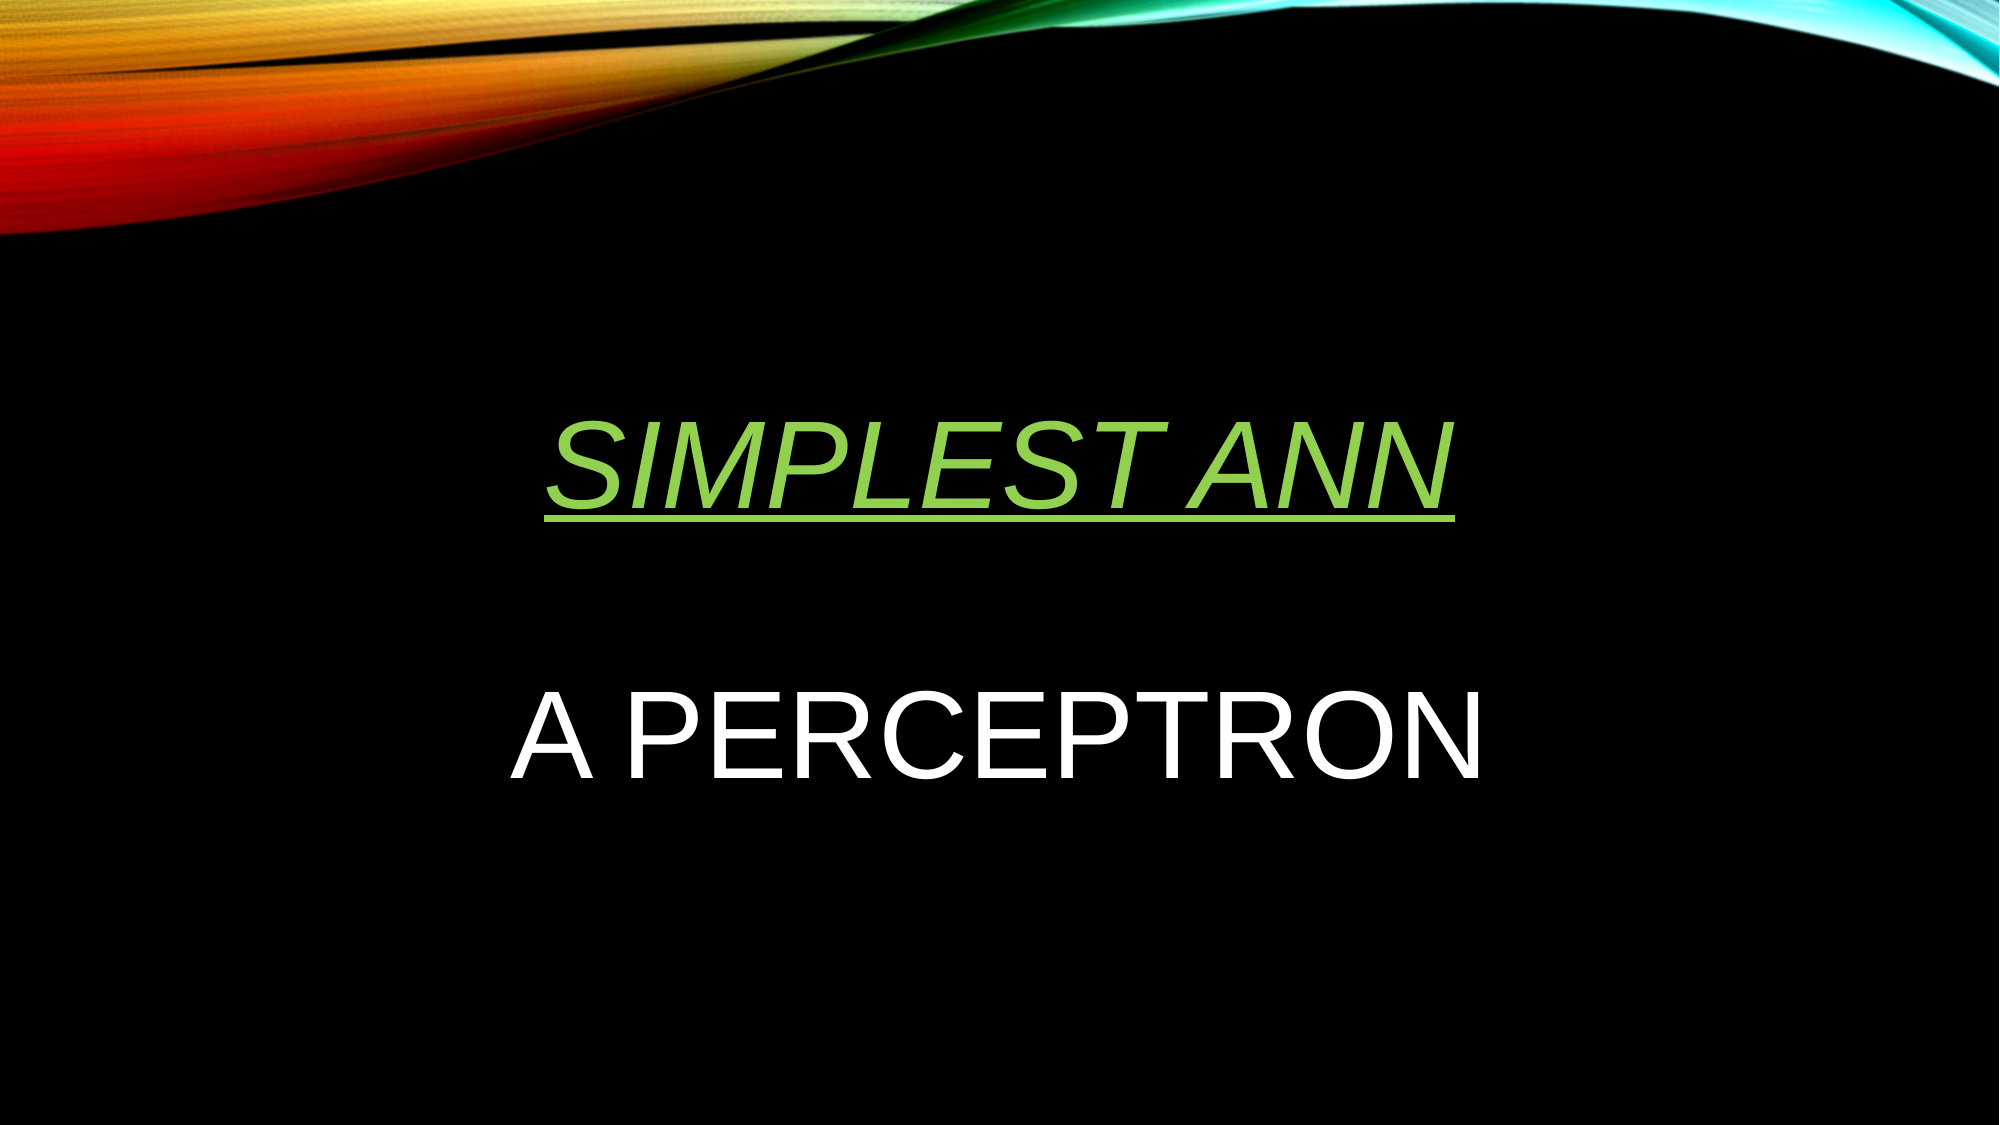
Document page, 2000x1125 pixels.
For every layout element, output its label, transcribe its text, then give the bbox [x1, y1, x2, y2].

picture [0, 0, 2000, 237]
title Simplest ANN A Perceptron [162, 362, 1838, 844]
